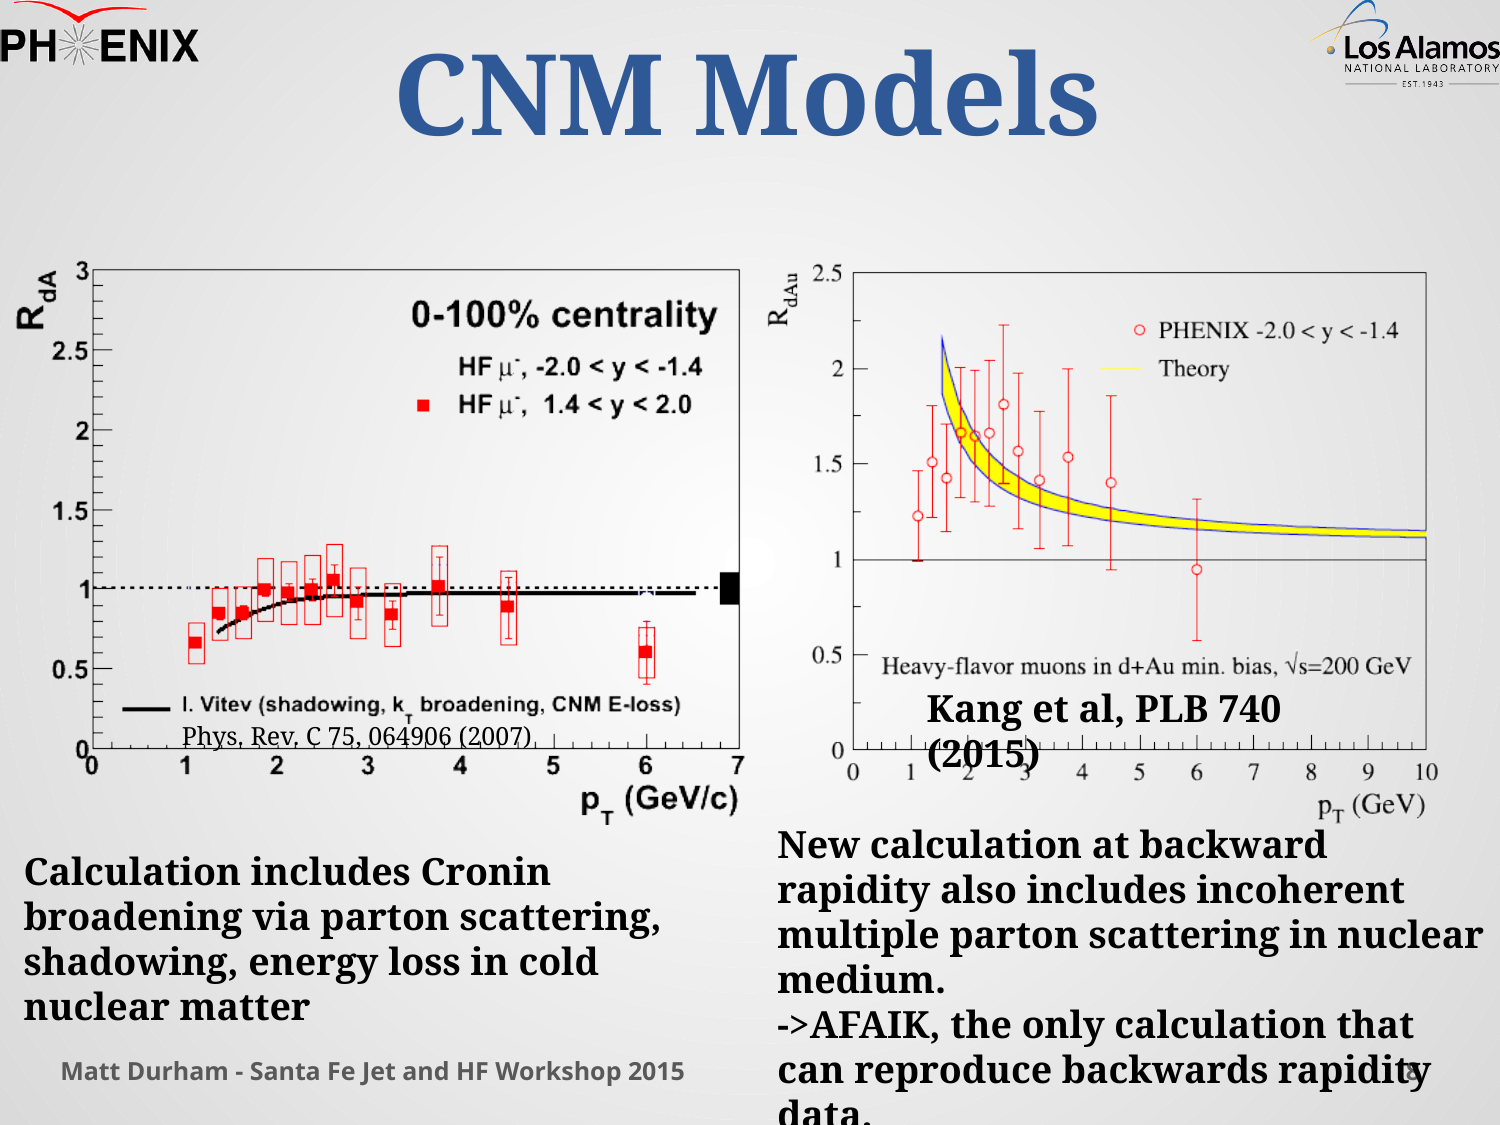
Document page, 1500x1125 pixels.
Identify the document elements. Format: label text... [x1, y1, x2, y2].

title CNM Models [167, 1, 1329, 166]
text_box Calculation includes Cronin broadening via parton scattering, shadowing, energy loss in cold nuclear matter [8, 840, 712, 1036]
picture [0, 0, 199, 65]
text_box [717, 241, 1500, 1056]
picture [1310, 0, 1500, 87]
slide_number 8 [1401, 1063, 1494, 1103]
footer Matt Durham - Santa Fe Jet and HF Workshop 2015 [52, 1042, 747, 1103]
picture [0, 241, 717, 825]
